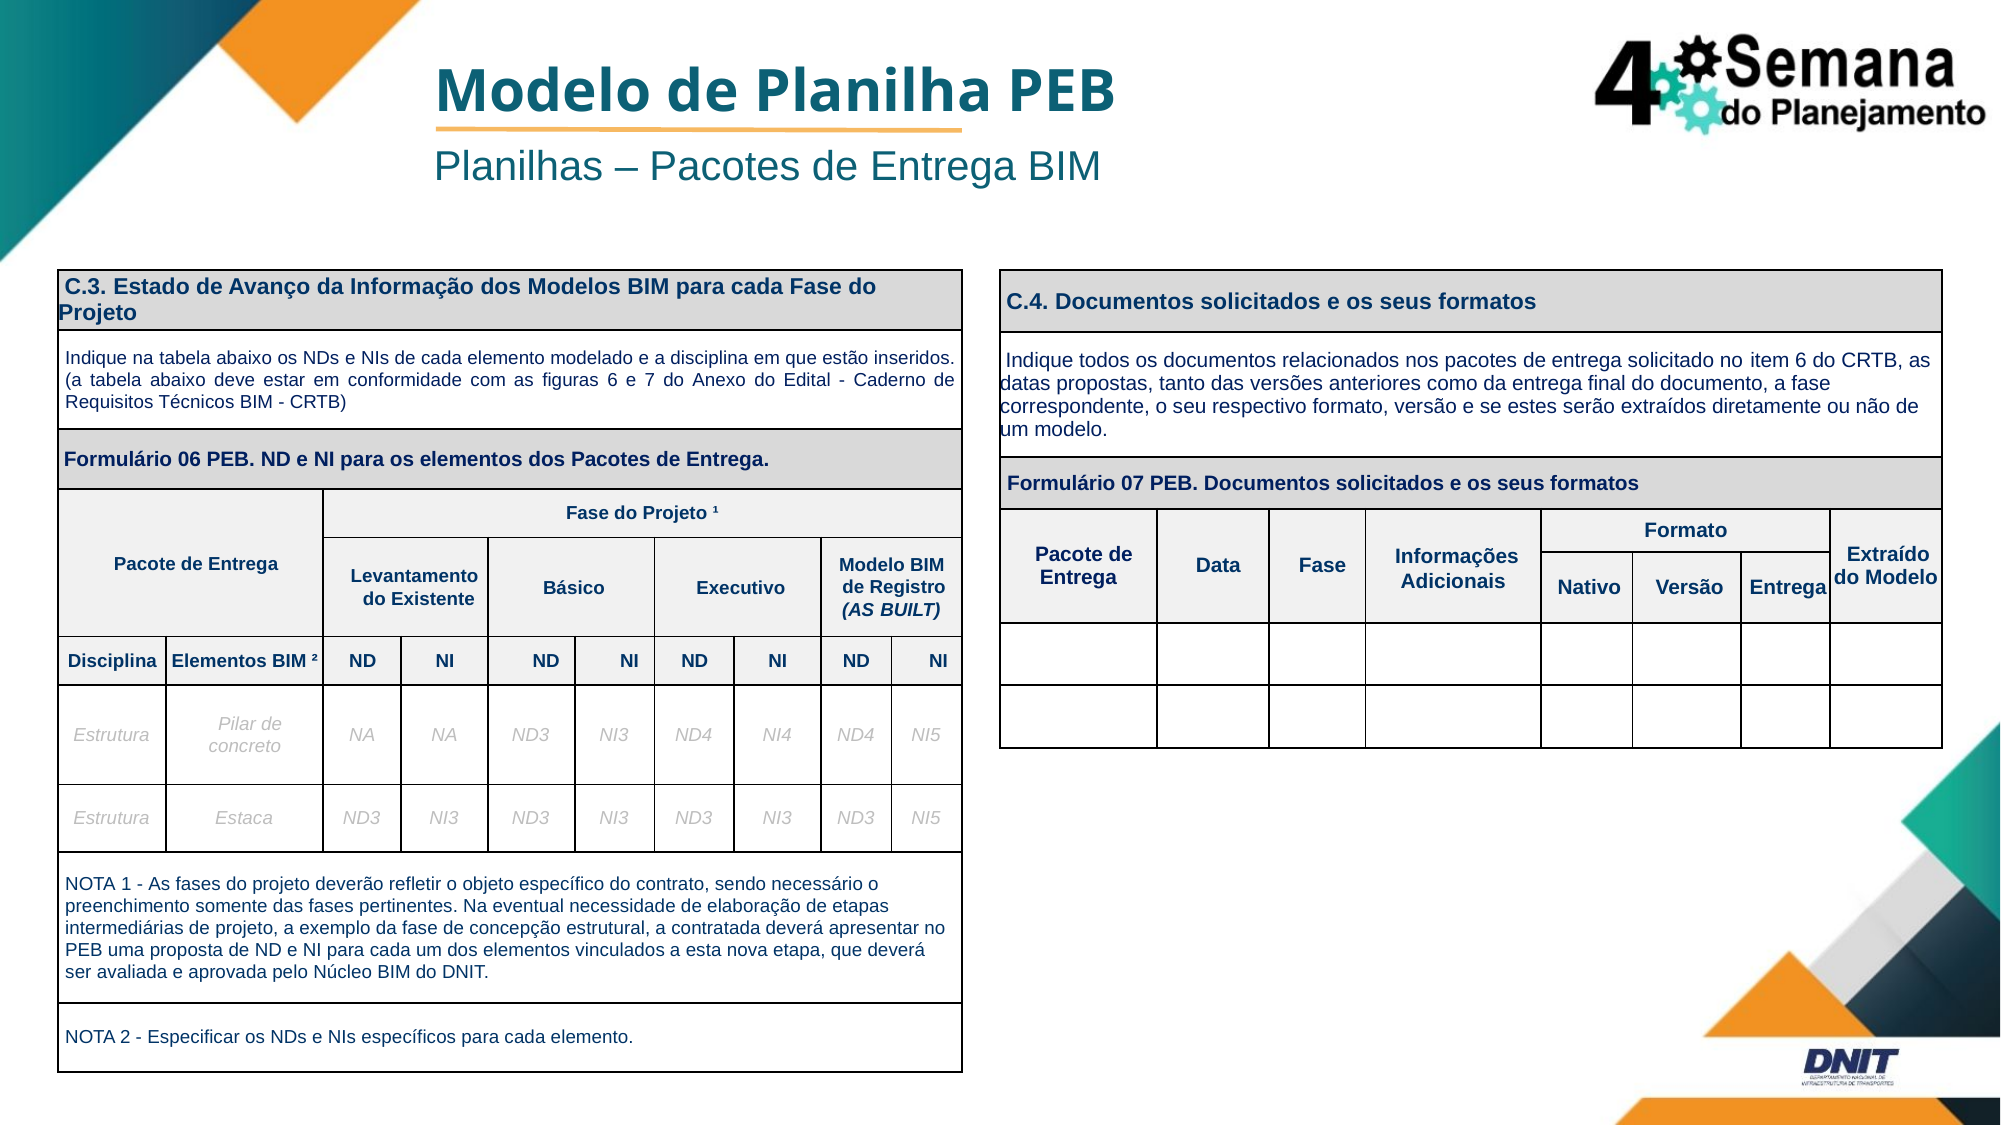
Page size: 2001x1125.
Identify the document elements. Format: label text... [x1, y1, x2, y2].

table_cell [1158, 624, 1268, 684]
table_cell ND [489, 637, 574, 684]
table_cell Estrutura [59, 785, 165, 851]
table_cell ND [655, 637, 733, 684]
table_cell NI3 [735, 785, 820, 851]
table_cell NI3 [402, 785, 487, 851]
table_cell [1633, 686, 1740, 747]
table_cell [1366, 686, 1540, 747]
table_cell Nativo [1542, 553, 1632, 622]
table_cell Indique todos os documentos relacionados nos pacotes de entrega solicitado no item 6 do CRTB, as datas propostas, tanto das versões anteriores como da entrega final do documento, a fase correspondente, o seu respectivo formato, versão e se estes serão extraídos diretamente ou não de um modelo. [1001, 333, 1941, 456]
table_cell Versão [1633, 553, 1740, 622]
table_cell NI3 [576, 785, 654, 851]
table_cell NI5 [892, 785, 961, 851]
table_cell Disciplina [59, 637, 165, 684]
table_cell NI [576, 637, 654, 684]
picture [0, 0, 2001, 1125]
table_cell ND3 [324, 785, 400, 851]
table_cell NOTA 1 - As fases do projeto deverão refletir o objeto específico do contrato, sendo necessário o preenchimento somente das fases pertinentes. Na eventual necessidade de elaboração de etapas intermediárias de projeto, a exemplo da fase de concepção estrutural, a contratada deverá apresentar no PEB uma proposta de ND e NI para cada um dos elementos vinculados a esta nova etapa, que deverá ser avaliada e aprovada pelo Núcleo BIM do DNIT. [59, 853, 961, 1002]
table_cell ND [822, 637, 891, 684]
table_cell ND3 [655, 785, 733, 851]
table_cell [1742, 624, 1829, 684]
table_cell [1633, 624, 1740, 684]
table_cell Entrega [1742, 553, 1829, 622]
table_cell [1270, 624, 1365, 684]
table_cell NA [324, 686, 400, 784]
table_cell [1366, 624, 1540, 684]
table_cell Estaca [167, 785, 322, 851]
table_cell ND4 [822, 686, 891, 784]
table_cell [1158, 686, 1268, 747]
table_cell NA [402, 686, 487, 784]
table_cell [1831, 686, 1941, 747]
table_cell [1270, 686, 1365, 747]
table_cell ND3 [489, 785, 574, 851]
table_cell [1542, 686, 1632, 747]
table_header C.3. Estado de Avanço da Informação dos Modelos BIM para cada Fase do Projeto [59, 271, 961, 329]
table_cell NI [402, 637, 487, 684]
table_cell Modelo BIM de Registro (AS BUILT) [822, 538, 961, 636]
table_cell Pacote de Entrega [59, 490, 322, 636]
table_cell [1542, 624, 1632, 684]
table_cell ND [324, 637, 400, 684]
table_cell NI4 [735, 686, 820, 784]
table_cell Elementos BIM ² [167, 637, 322, 684]
table_cell Pilar de concreto [167, 686, 322, 784]
table_cell ND3 [822, 785, 891, 851]
table_cell [1831, 624, 1941, 684]
table_cell Executivo [655, 538, 820, 636]
table_header C.4. Documentos solicitados e os seus formatos [1001, 271, 1941, 331]
table_cell NI [892, 637, 961, 684]
text_box Modelo de Planilha PEB [419, 52, 1680, 132]
table_cell [1001, 624, 1156, 684]
table_cell Extraído do Modelo [1831, 510, 1941, 622]
table_cell Informações Adicionais [1366, 510, 1540, 622]
table_cell [1001, 686, 1156, 747]
table_cell Fase [1270, 510, 1365, 622]
table_cell NI [735, 637, 820, 684]
table_cell NI3 [576, 686, 654, 784]
table_cell [1742, 686, 1829, 747]
table_cell ND4 [655, 686, 733, 784]
table_cell Indique na tabela abaixo os NDs e NIs de cada elemento modelado e a disciplina em que estão inseridos. (a tabela abaixo deve estar em conformidade com as figuras 6 e 7 do Anexo do Edital - Caderno de Requisitos Técnicos BIM - CRTB) [59, 331, 961, 428]
table_cell Levantamento do Existente [324, 538, 487, 636]
table_cell Fase do Projeto ¹ [324, 490, 961, 537]
table_cell Pacote de Entrega [1001, 510, 1156, 622]
table_cell Formulário 06 PEB. ND e NI para os elementos dos Pacotes de Entrega. [59, 430, 961, 488]
table_cell Estrutura [59, 686, 165, 784]
table_cell NI5 [892, 686, 961, 784]
table_cell Básico [489, 538, 654, 636]
table_cell Formulário 07 PEB. Documentos solicitados e os seus formatos [1001, 458, 1941, 508]
table_cell ND3 [489, 686, 574, 784]
table_cell NOTA 2 - Especificar os NDs e NIs específicos para cada elemento. [59, 1004, 961, 1071]
text_box Planilhas – Pacotes de Entrega BIM [419, 132, 1398, 196]
table_cell Formato [1542, 510, 1829, 551]
table_cell Data [1158, 510, 1268, 622]
